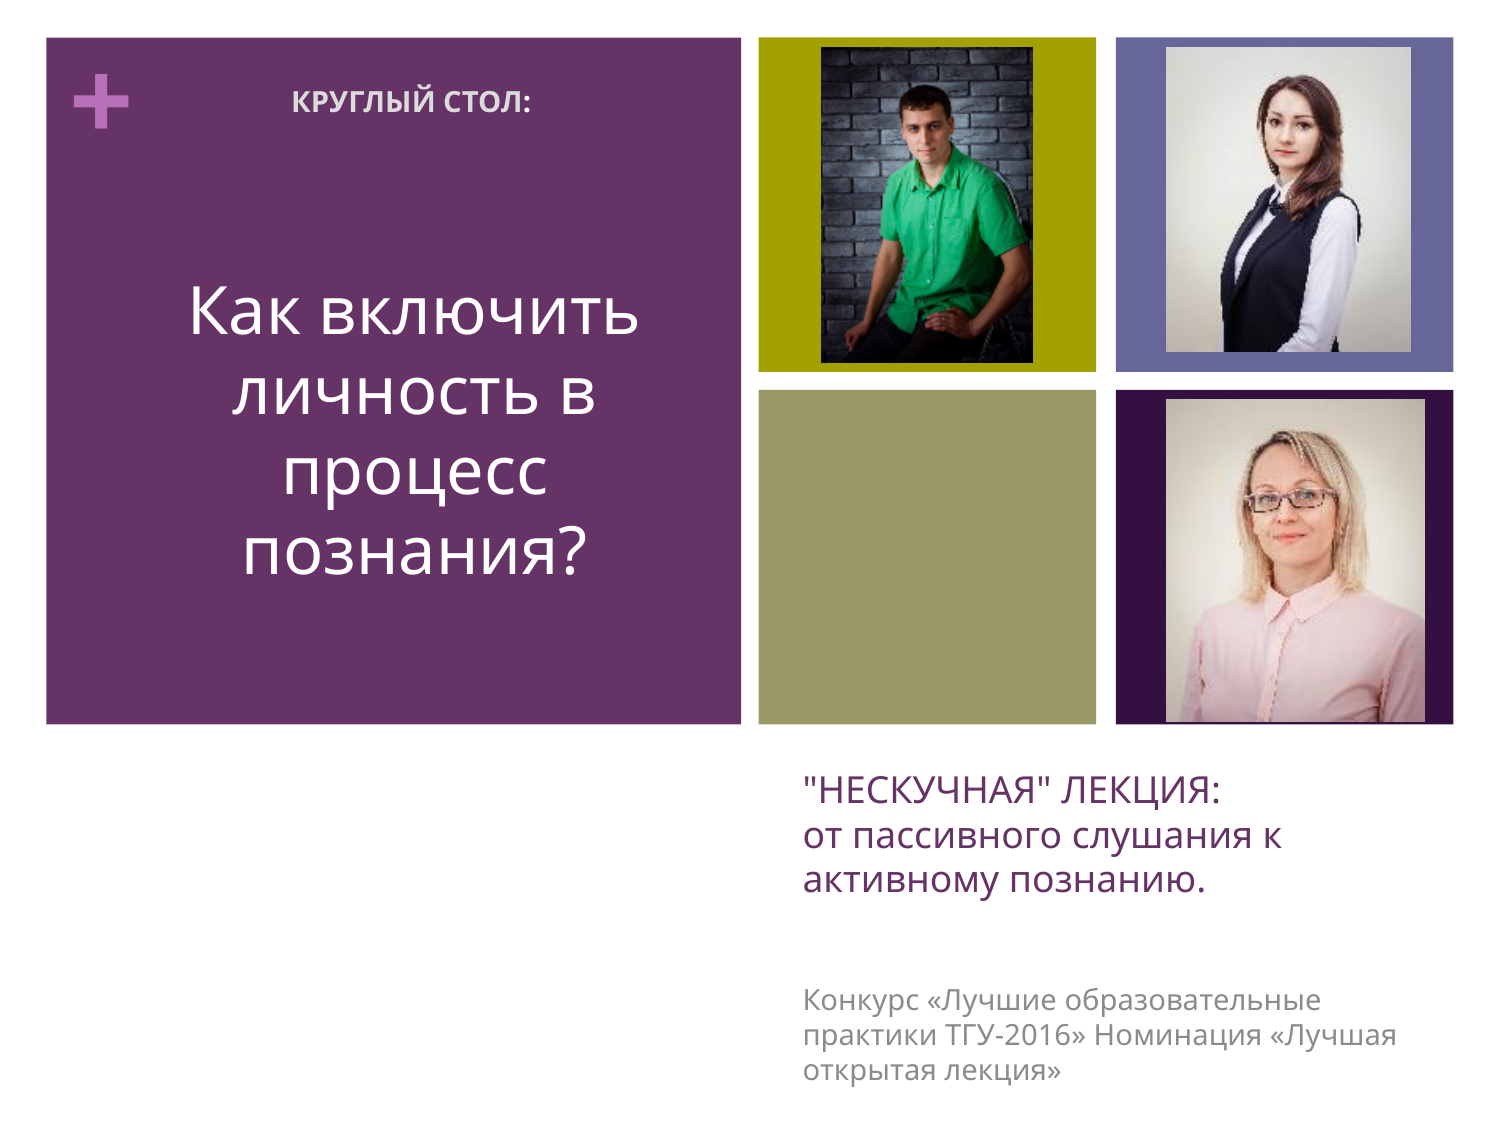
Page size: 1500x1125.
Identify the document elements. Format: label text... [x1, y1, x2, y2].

picture [821, 46, 1033, 364]
title "НЕСКУЧНАЯ" ЛЕКЦИЯ: от пассивного слушания к активному познанию. [787, 758, 1450, 912]
picture [1166, 46, 1411, 352]
subtitle Конкурс «Лучшие образовательные практики ТГУ-2016» Номинация «Лучшая открытая лекция» [787, 973, 1450, 1097]
text_box КРУГЛЫЙ СТОЛ: Как включить личность в процесс познания? [147, 75, 683, 596]
picture [1166, 398, 1426, 723]
